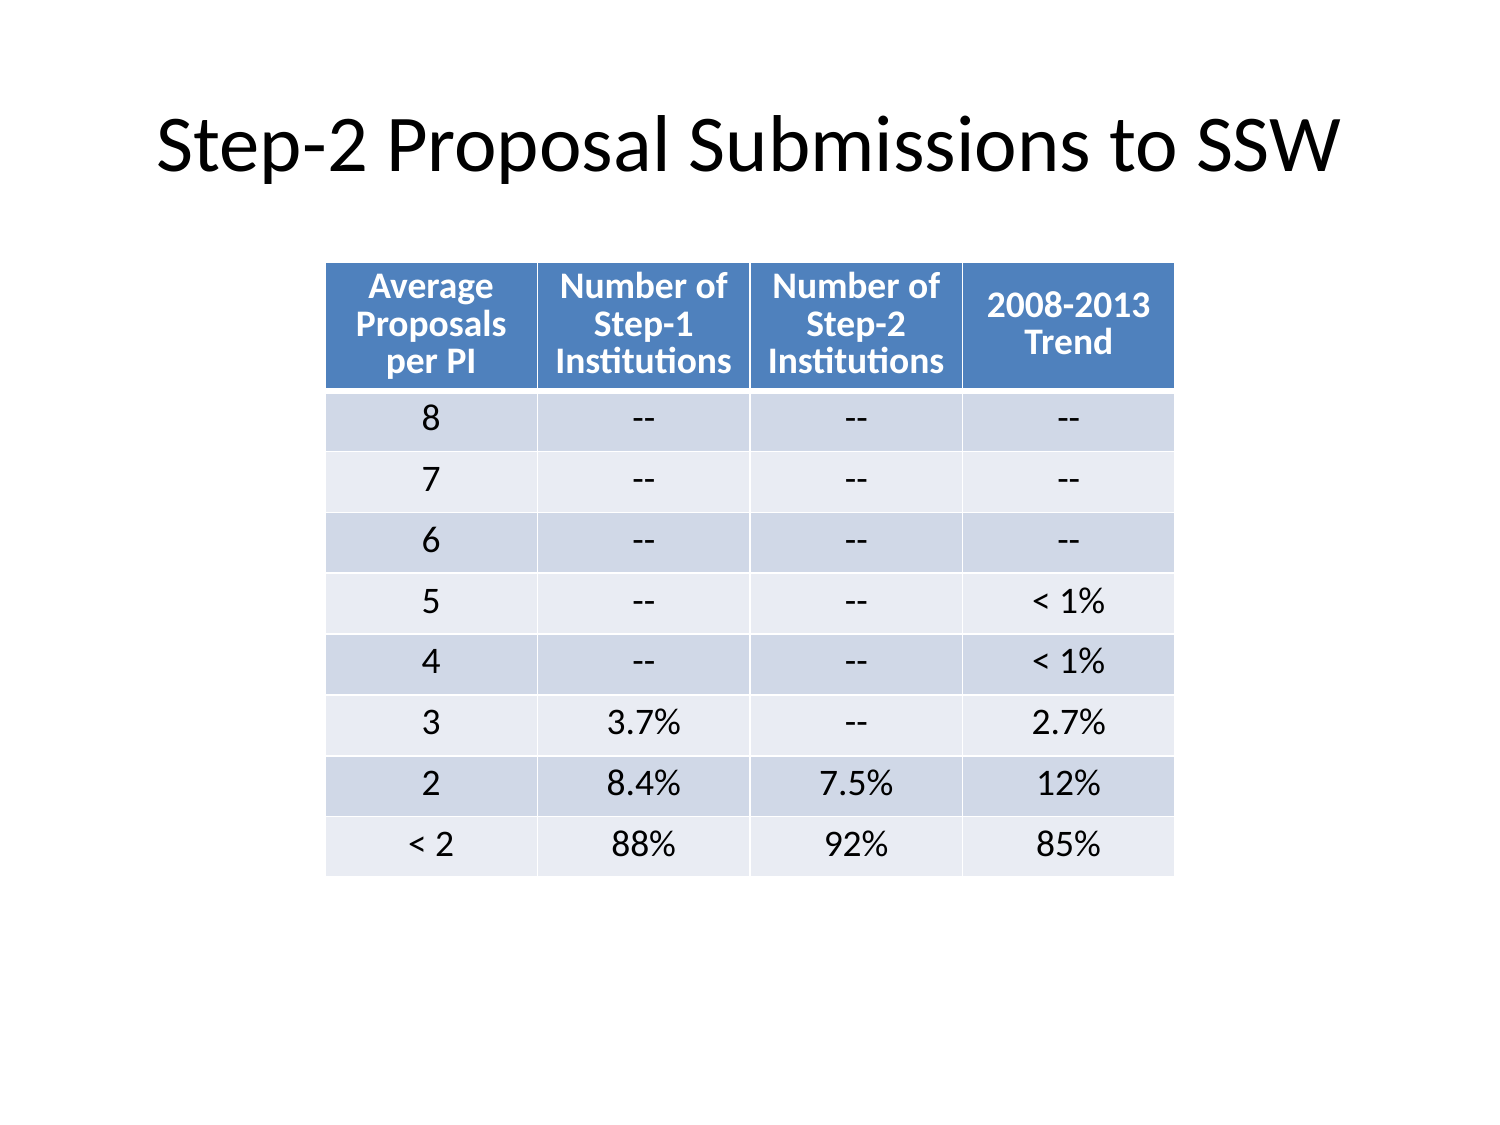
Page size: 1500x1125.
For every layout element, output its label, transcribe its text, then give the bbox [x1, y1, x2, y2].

table_header Number of Step-1 Institutions [538, 263, 749, 388]
table_header 2008-2013 Trend [963, 263, 1174, 388]
table_cell -- [538, 452, 749, 512]
table_header Number of Step-2 Institutions [751, 263, 962, 388]
table_cell -- [751, 696, 962, 755]
table_cell -- [963, 394, 1174, 451]
table_cell -- [538, 513, 749, 572]
table_cell 92% [751, 817, 962, 876]
table_cell 8.4% [538, 757, 749, 816]
table_cell -- [751, 513, 962, 572]
table_cell 12% [963, 757, 1174, 816]
table_cell -- [538, 574, 749, 633]
table_header Average Proposals per PI [326, 263, 537, 388]
table_cell 85% [963, 817, 1174, 876]
table_cell 3 [326, 696, 537, 755]
table_cell 7 [326, 452, 537, 512]
table_cell -- [963, 513, 1174, 572]
table_cell 5 [326, 574, 537, 633]
table_cell 4 [326, 635, 537, 694]
table_cell 6 [326, 513, 537, 572]
table_cell 8 [326, 394, 537, 451]
table_cell -- [538, 394, 749, 451]
table_cell < 2 [326, 817, 537, 876]
table_cell 7.5% [751, 757, 962, 816]
table_cell -- [538, 635, 749, 694]
table_cell -- [751, 574, 962, 633]
table_cell 2 [326, 757, 537, 816]
table_cell 3.7% [538, 696, 749, 755]
table_cell -- [751, 635, 962, 694]
table_cell < 1% [963, 574, 1174, 633]
table_cell -- [751, 394, 962, 451]
table_cell -- [751, 452, 962, 512]
table_cell 2.7% [963, 696, 1174, 755]
table_cell 88% [538, 817, 749, 876]
table_cell < 1% [963, 635, 1174, 694]
table_cell -- [963, 452, 1174, 512]
title Step-2 Proposal Submissions to SSW [75, 45, 1425, 233]
